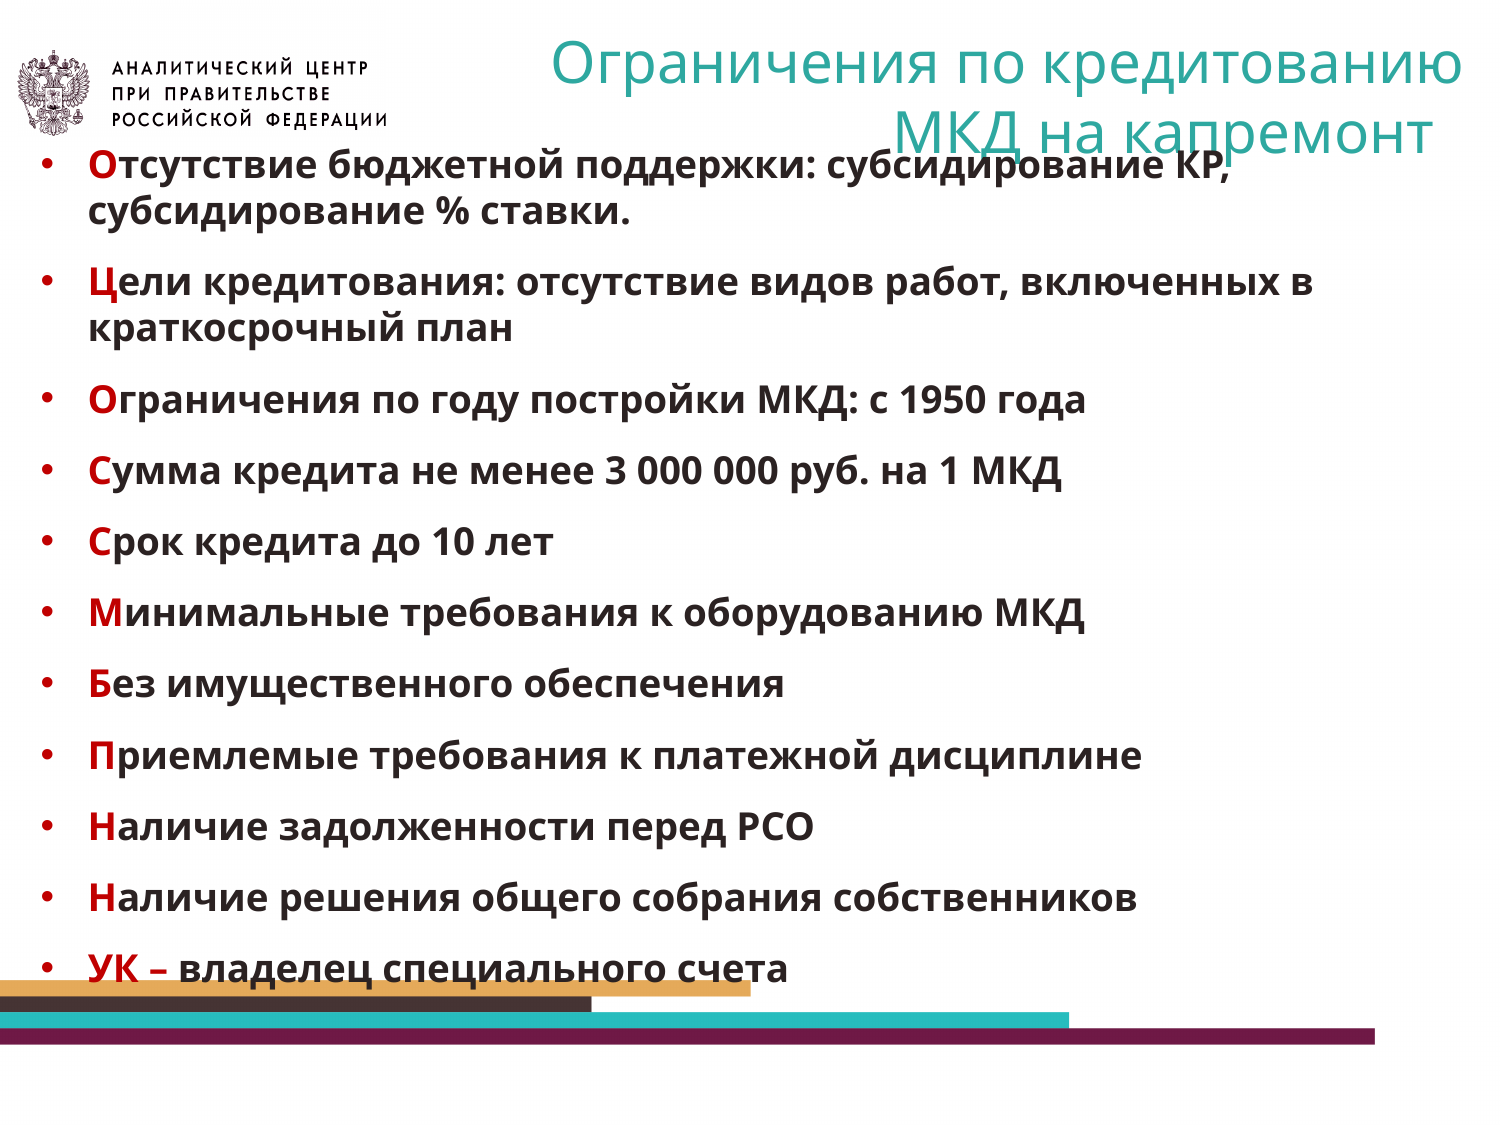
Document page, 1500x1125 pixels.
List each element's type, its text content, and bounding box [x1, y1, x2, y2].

title Ограничения по кредитованию МКД на капремонт [407, 18, 1480, 132]
text_box Отсутствие бюджетной поддержки: субсидирование КР, субсидирование % ставки. Цели кредитования: отсутствие видов работ, включенных в краткосрочный план Ограничения по году постройки МКД: с 1950 года Сумма кредита не менее 3 000 000 руб. на 1 МКД Срок кредита до 10 лет Минимальные требования к оборудованию МКД Без имущественного обеспечения Приемлемые требования к платежной дисциплине Наличие задолженности перед РСО Наличие решения общего собрания собственников УК – владелец специального счета [25, 132, 1480, 998]
picture [0, 0, 1500, 1125]
